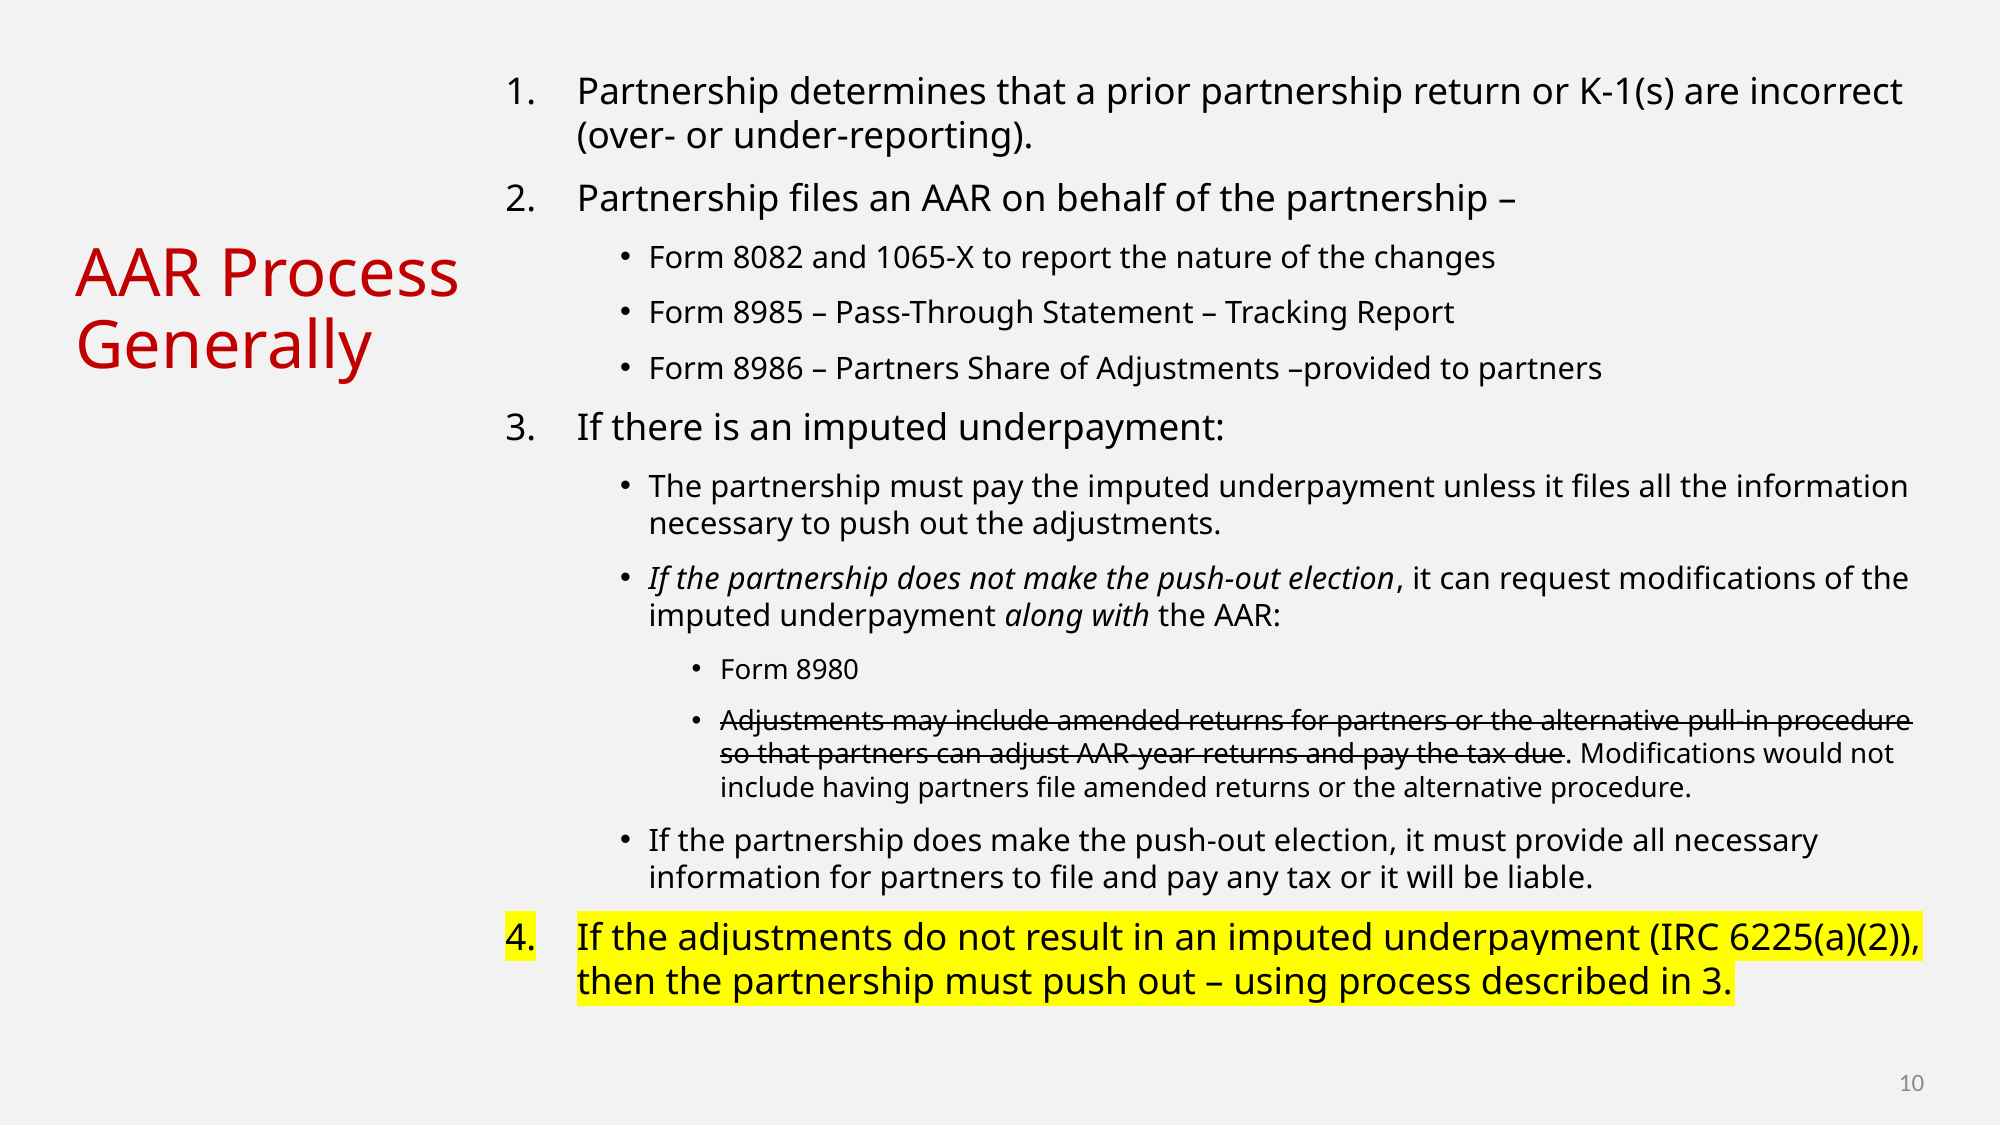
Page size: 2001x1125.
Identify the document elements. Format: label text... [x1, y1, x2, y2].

title AAR Process Generally [60, 59, 481, 563]
list Partnership determines that a prior partnership return or K-1(s) are incorrect (over- or under-reporting). Partnership files an AAR on behalf of the partnership – Form 8082 and 1065-X to report the nature of the changes Form 8985 – Pass-Through Statement – Tracking Report Form 8986 – Partners Share of Adjustments –provided to partners If there is an imputed underpayment: The partnership must pay the imputed underpayment unless it files all the information necessary to push out the adjustments. If the partnership does not make the push-out election, it can request modifications of the imputed underpayment along with the AAR: Form 8980 Adjustments may include amended returns for partners or the alternative pull-in procedure so that partners can adjust AAR-year returns and pay the tax due. Modifications would not include having partners file amended returns or the alternative procedure. If the partnership does make the push-out election, it must provide all necessary information for partners to file and pay any tax or it will be liable. If the adjustments do not result in an imputed underpayment (IRC 6225(a)(2)), then the partnership must push out – using process described in 3. [490, 59, 1940, 1066]
slide_number 10 [1412, 1051, 1940, 1112]
